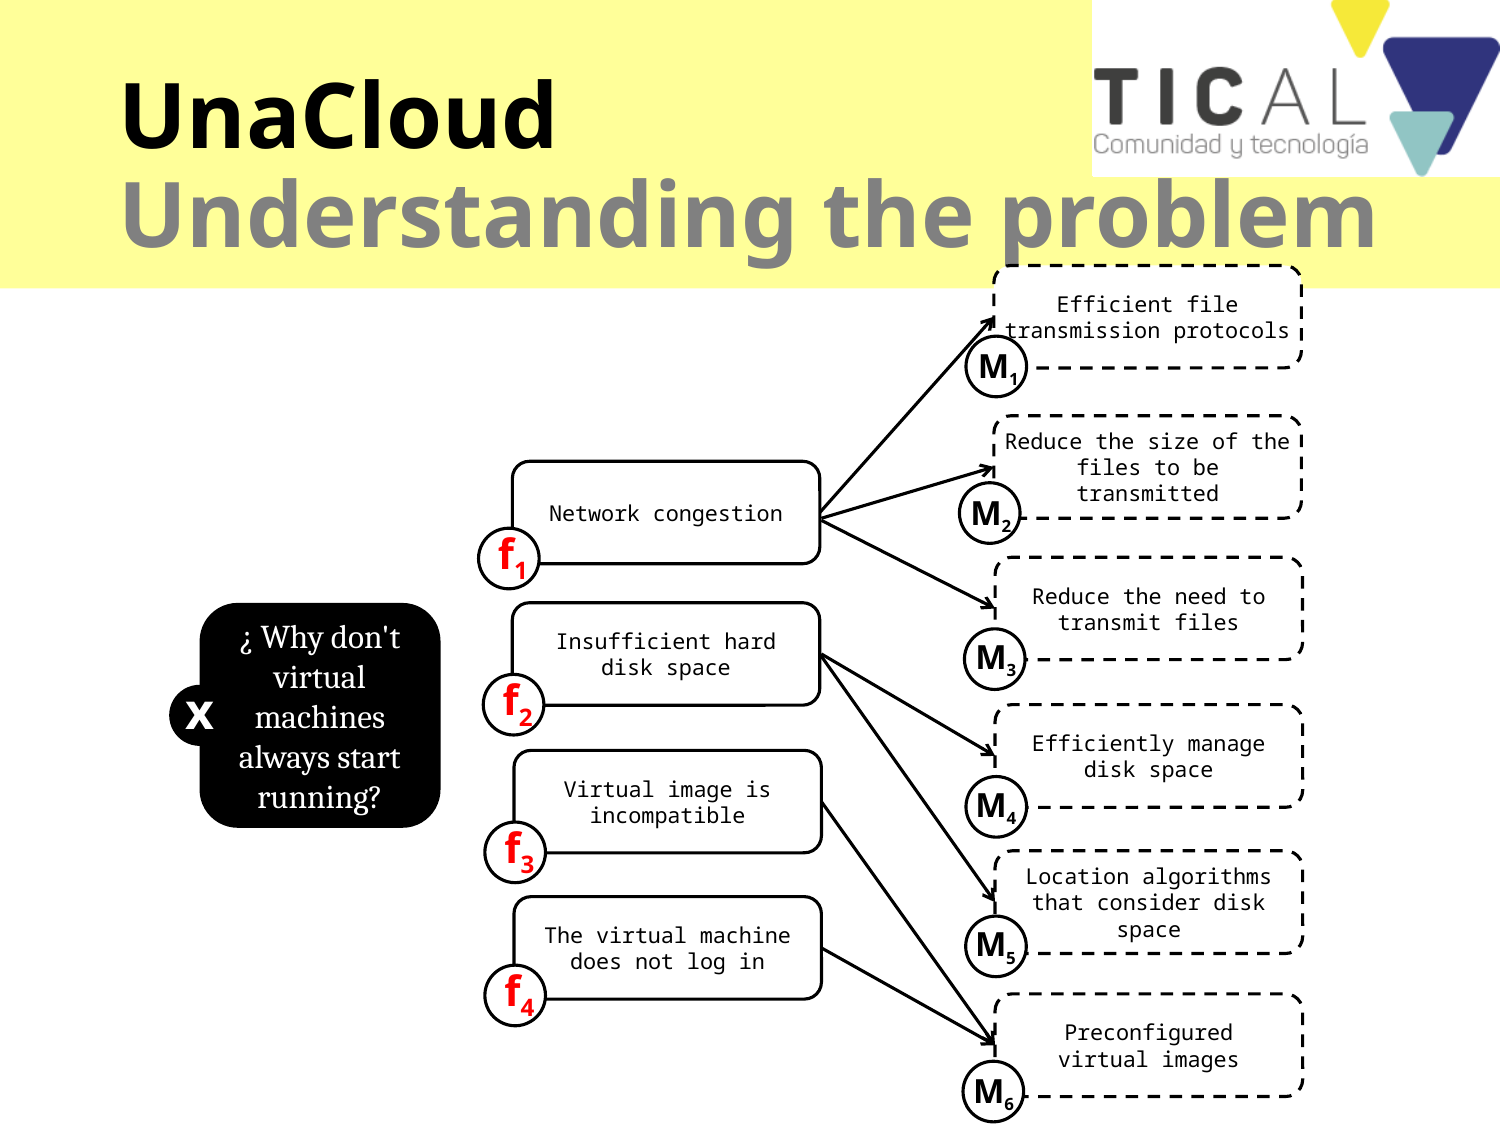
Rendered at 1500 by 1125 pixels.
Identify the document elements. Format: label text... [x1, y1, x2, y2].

title UnaCloud Understanding the problem [103, 59, 1397, 278]
picture [1092, 0, 1500, 177]
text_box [170, 265, 1303, 1122]
